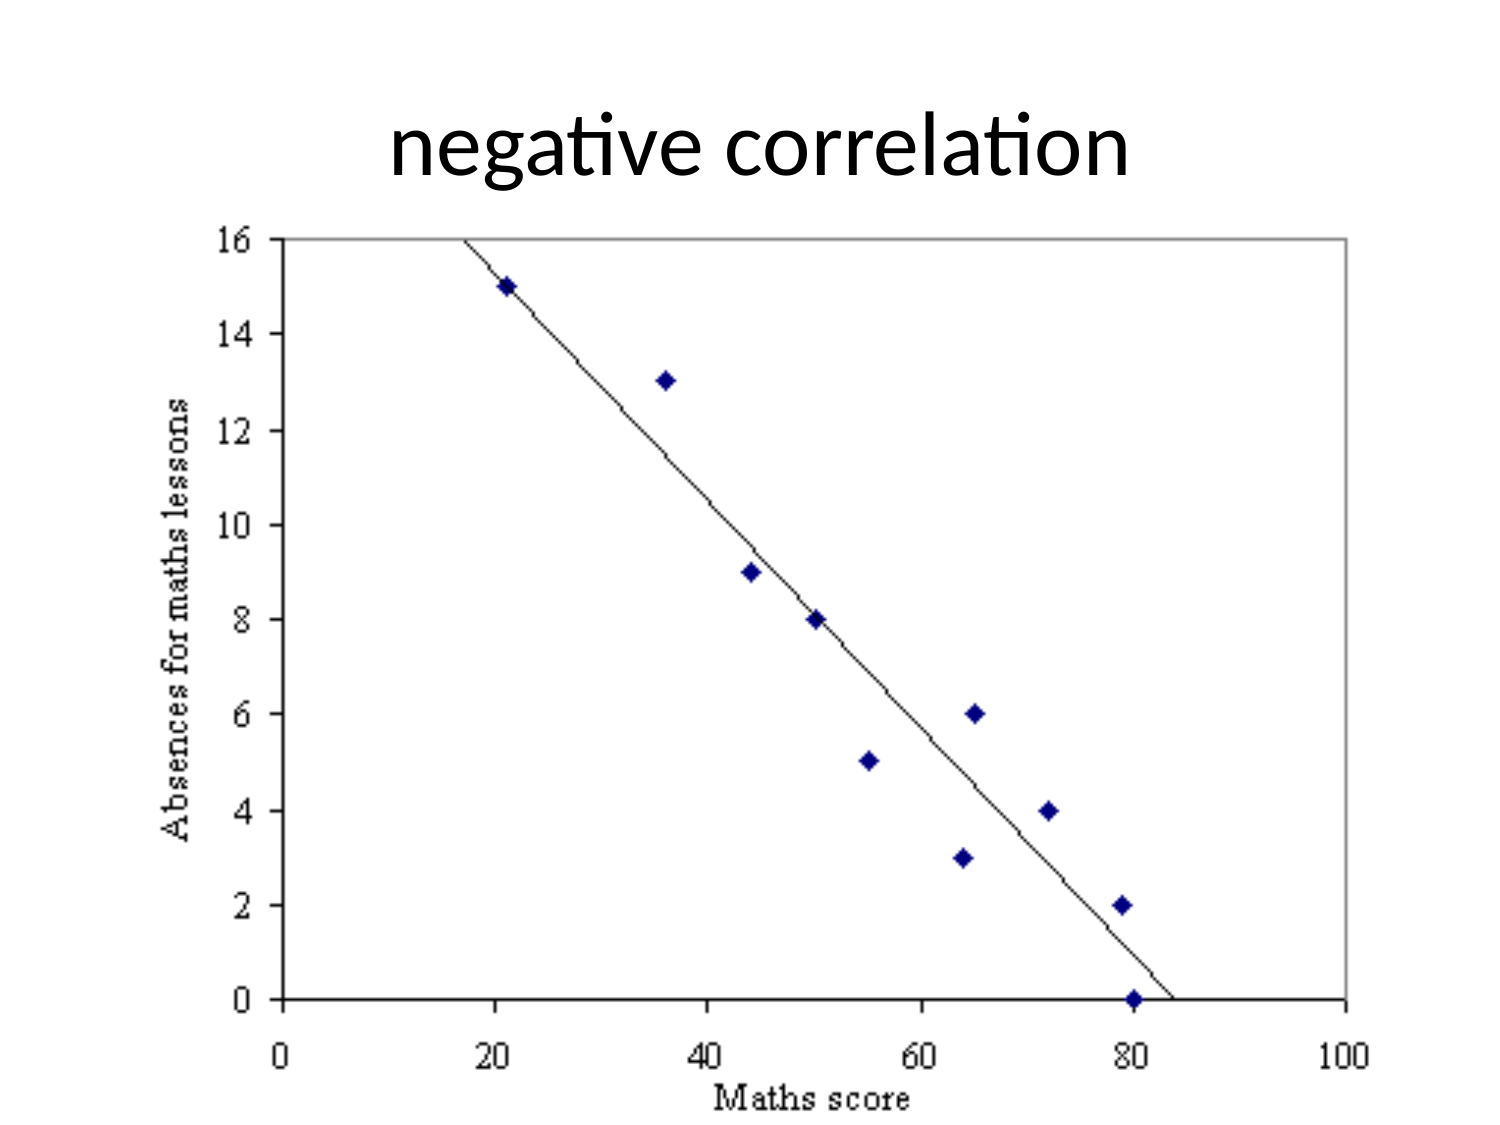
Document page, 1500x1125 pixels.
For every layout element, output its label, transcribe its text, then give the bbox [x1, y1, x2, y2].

title negative correlation [75, 45, 1425, 233]
picture [149, 224, 1376, 1118]
